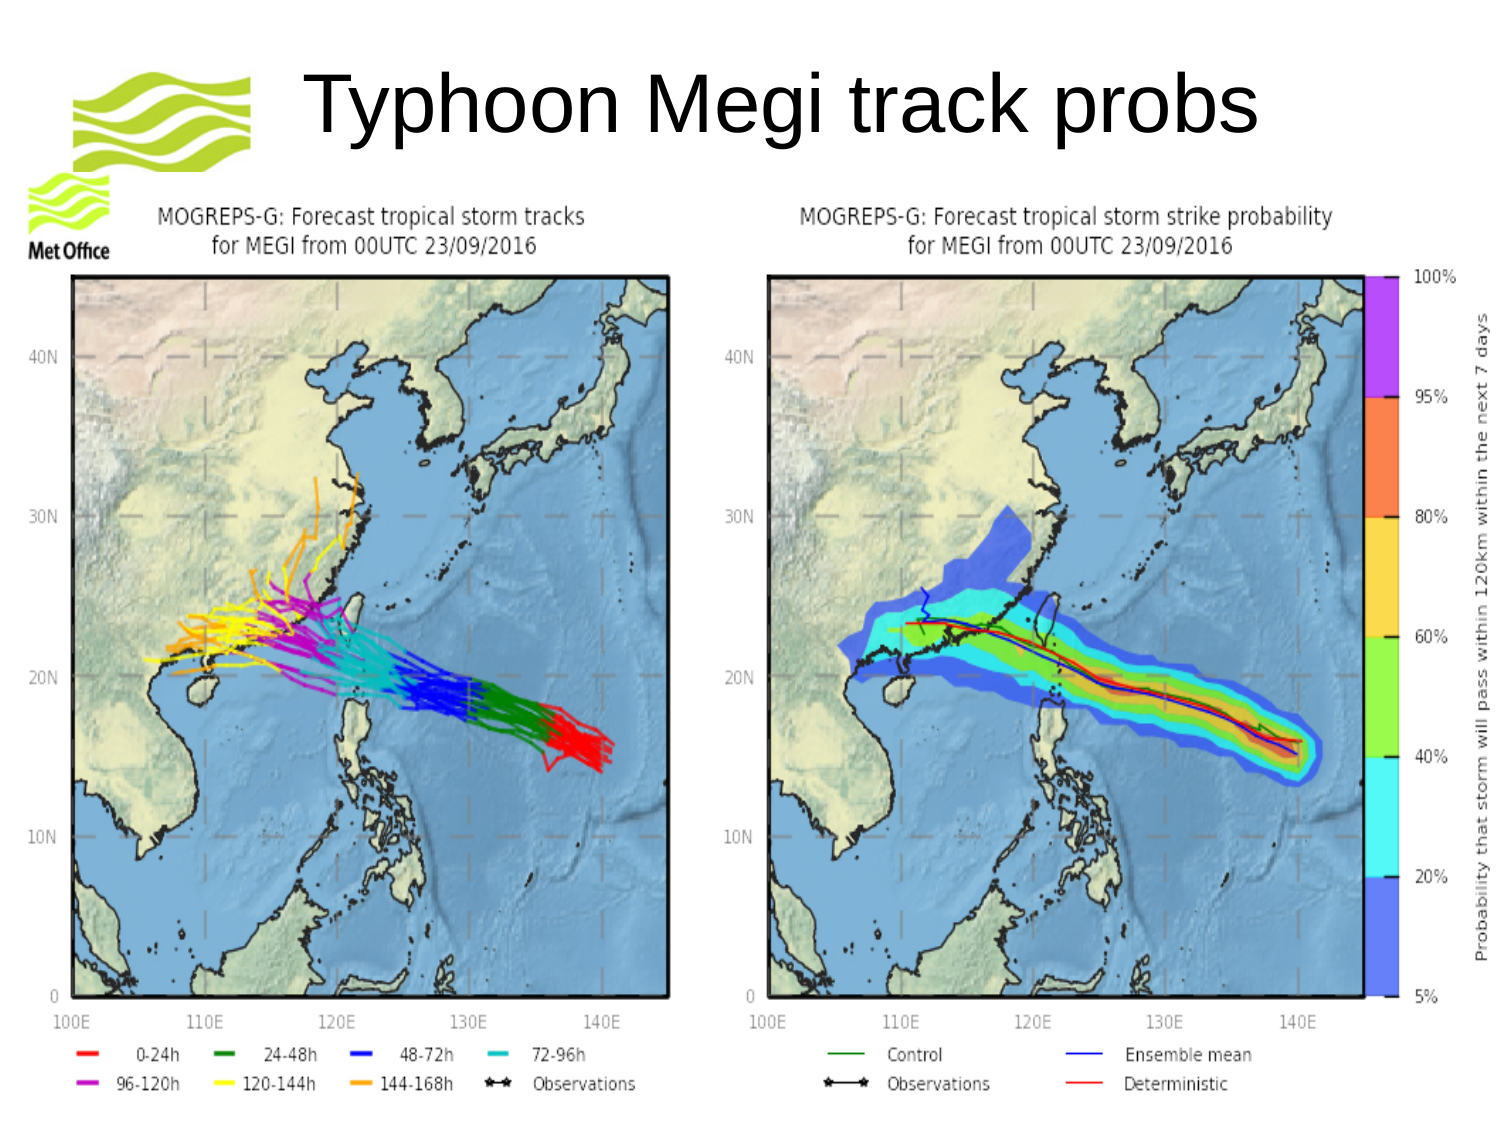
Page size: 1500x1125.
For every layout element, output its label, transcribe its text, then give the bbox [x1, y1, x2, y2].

picture [0, 0, 1500, 1125]
title Typhoon Megi track probs [287, 56, 1426, 171]
